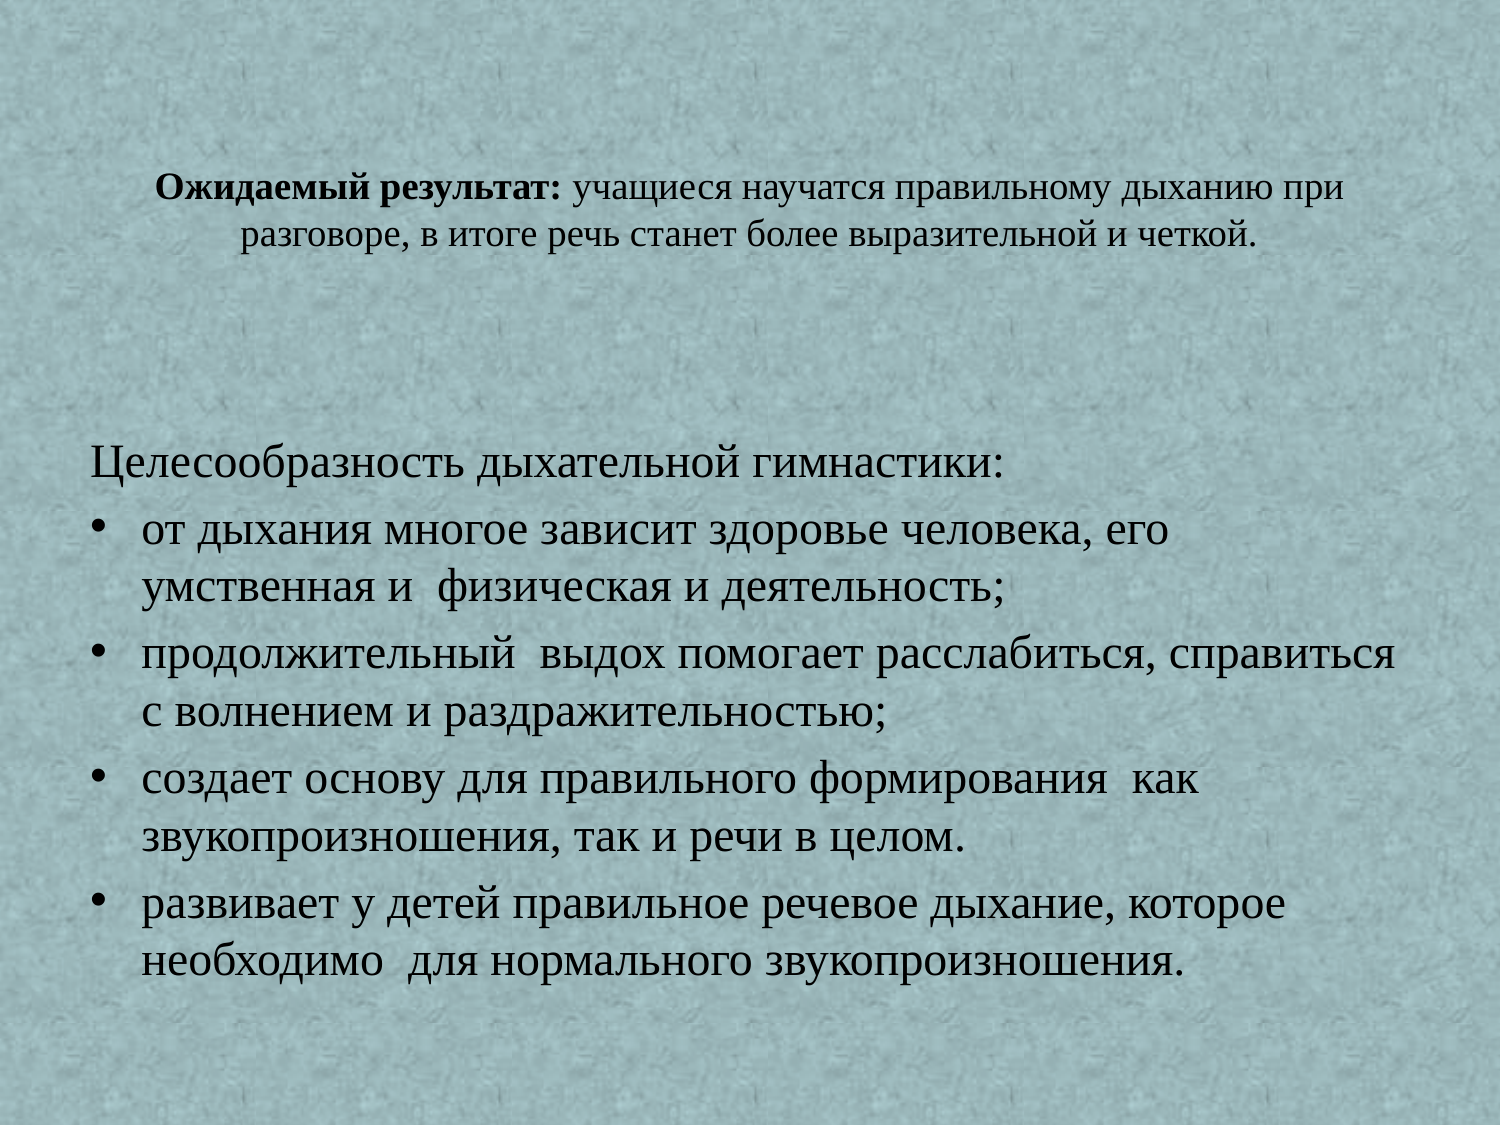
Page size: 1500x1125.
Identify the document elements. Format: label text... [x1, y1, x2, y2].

list Целесообразность дыхательной гимнастики: от дыхания многое зависит здоровье человека, его умственная и физическая и деятельность; продолжительный выдох помогает расслабиться, справиться с волнением и раздражительностью; создает основу для правильного формирования как звукопроизношения, так и речи в целом. развивает у детей правильное речевое дыхание, которое необходимо для нормального звукопроизношения. [75, 421, 1425, 1005]
title Ожидаемый результат: учащиеся научатся правильному дыханию при разговоре, в итоге речь станет более выразительной и четкой. [75, 45, 1425, 329]
